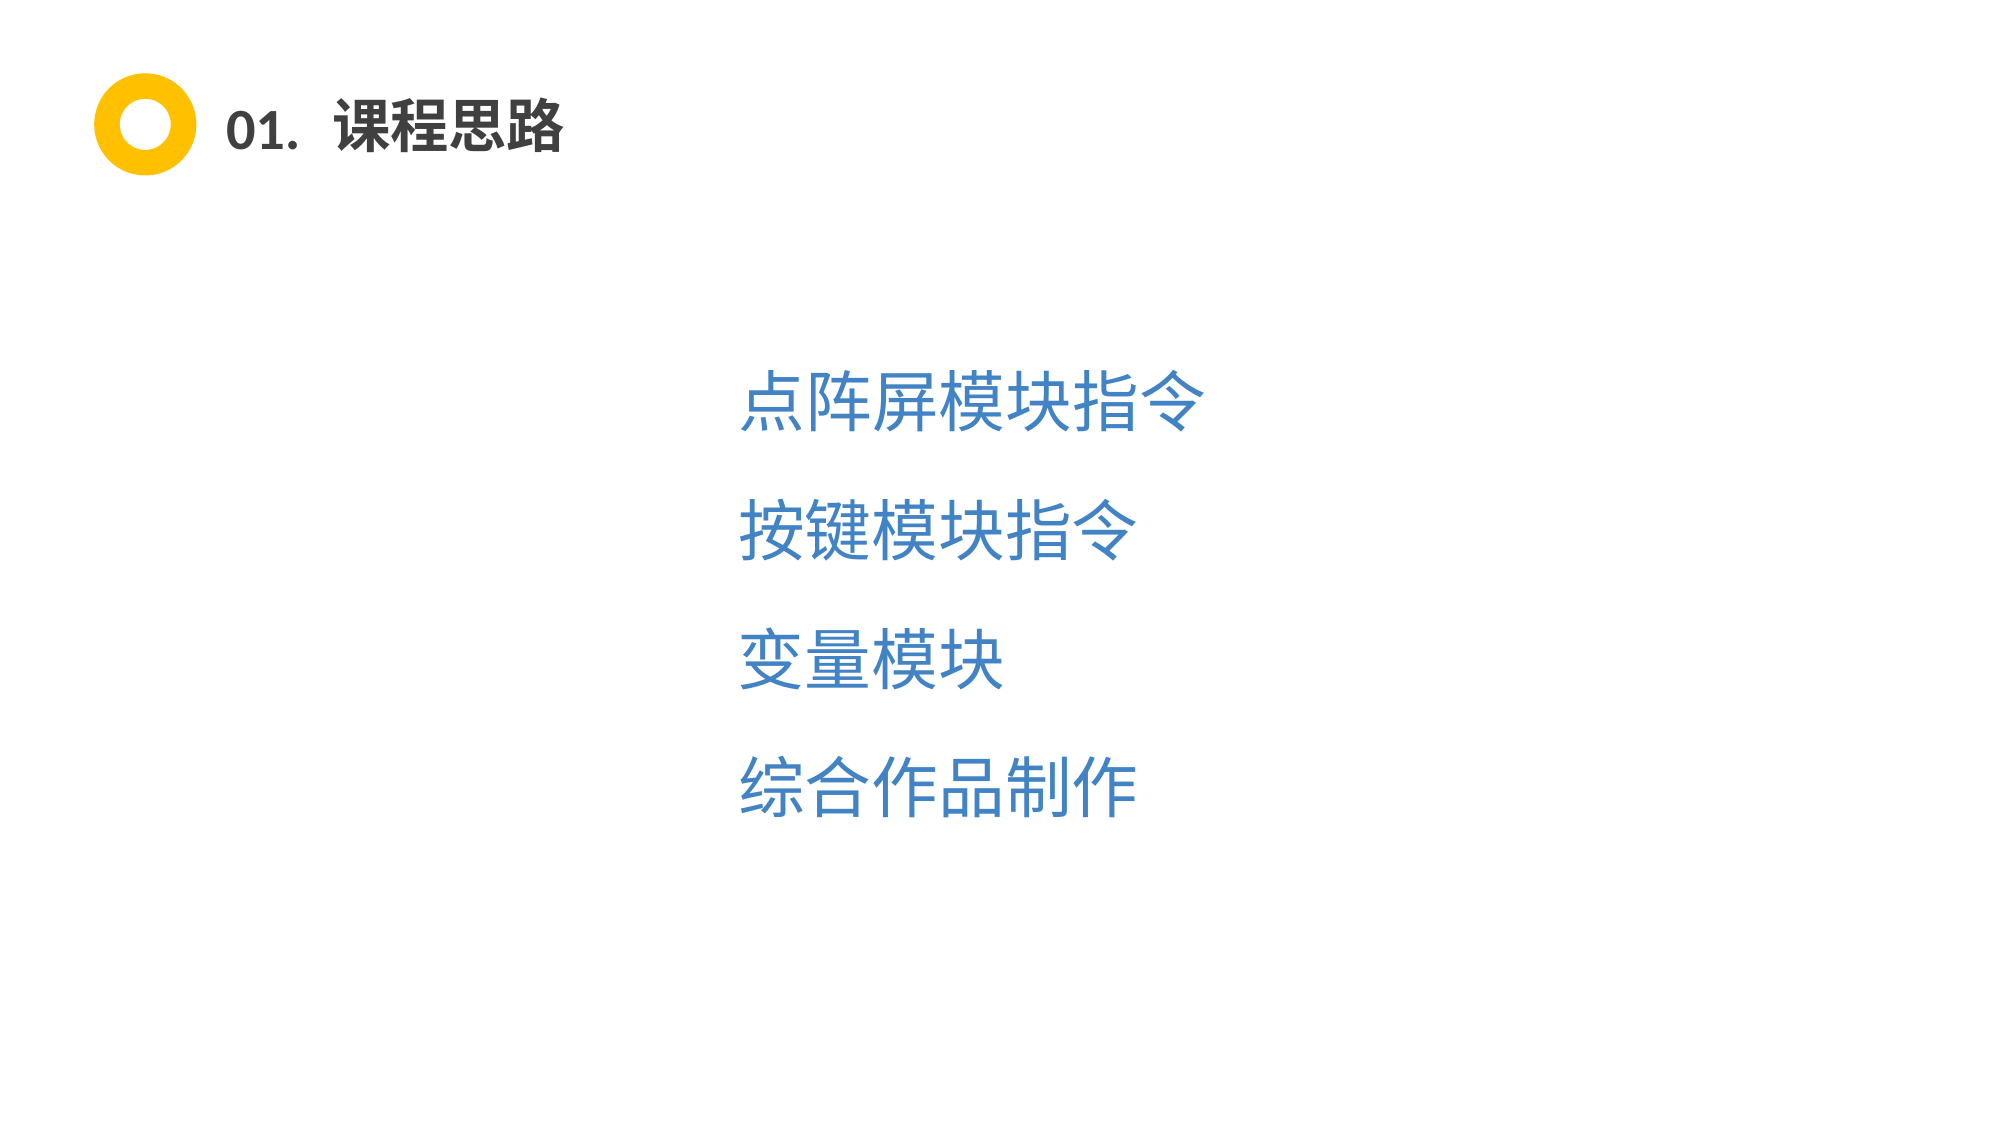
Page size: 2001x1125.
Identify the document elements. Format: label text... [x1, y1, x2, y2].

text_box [207, 81, 583, 170]
text_box 点阵屏模块指令 [723, 352, 1221, 448]
text_box 变量模块 [723, 610, 1020, 705]
text_box 综合作品制作 [723, 738, 1154, 834]
text_box [93, 72, 198, 177]
text_box 按键模块指令 [723, 481, 1154, 577]
